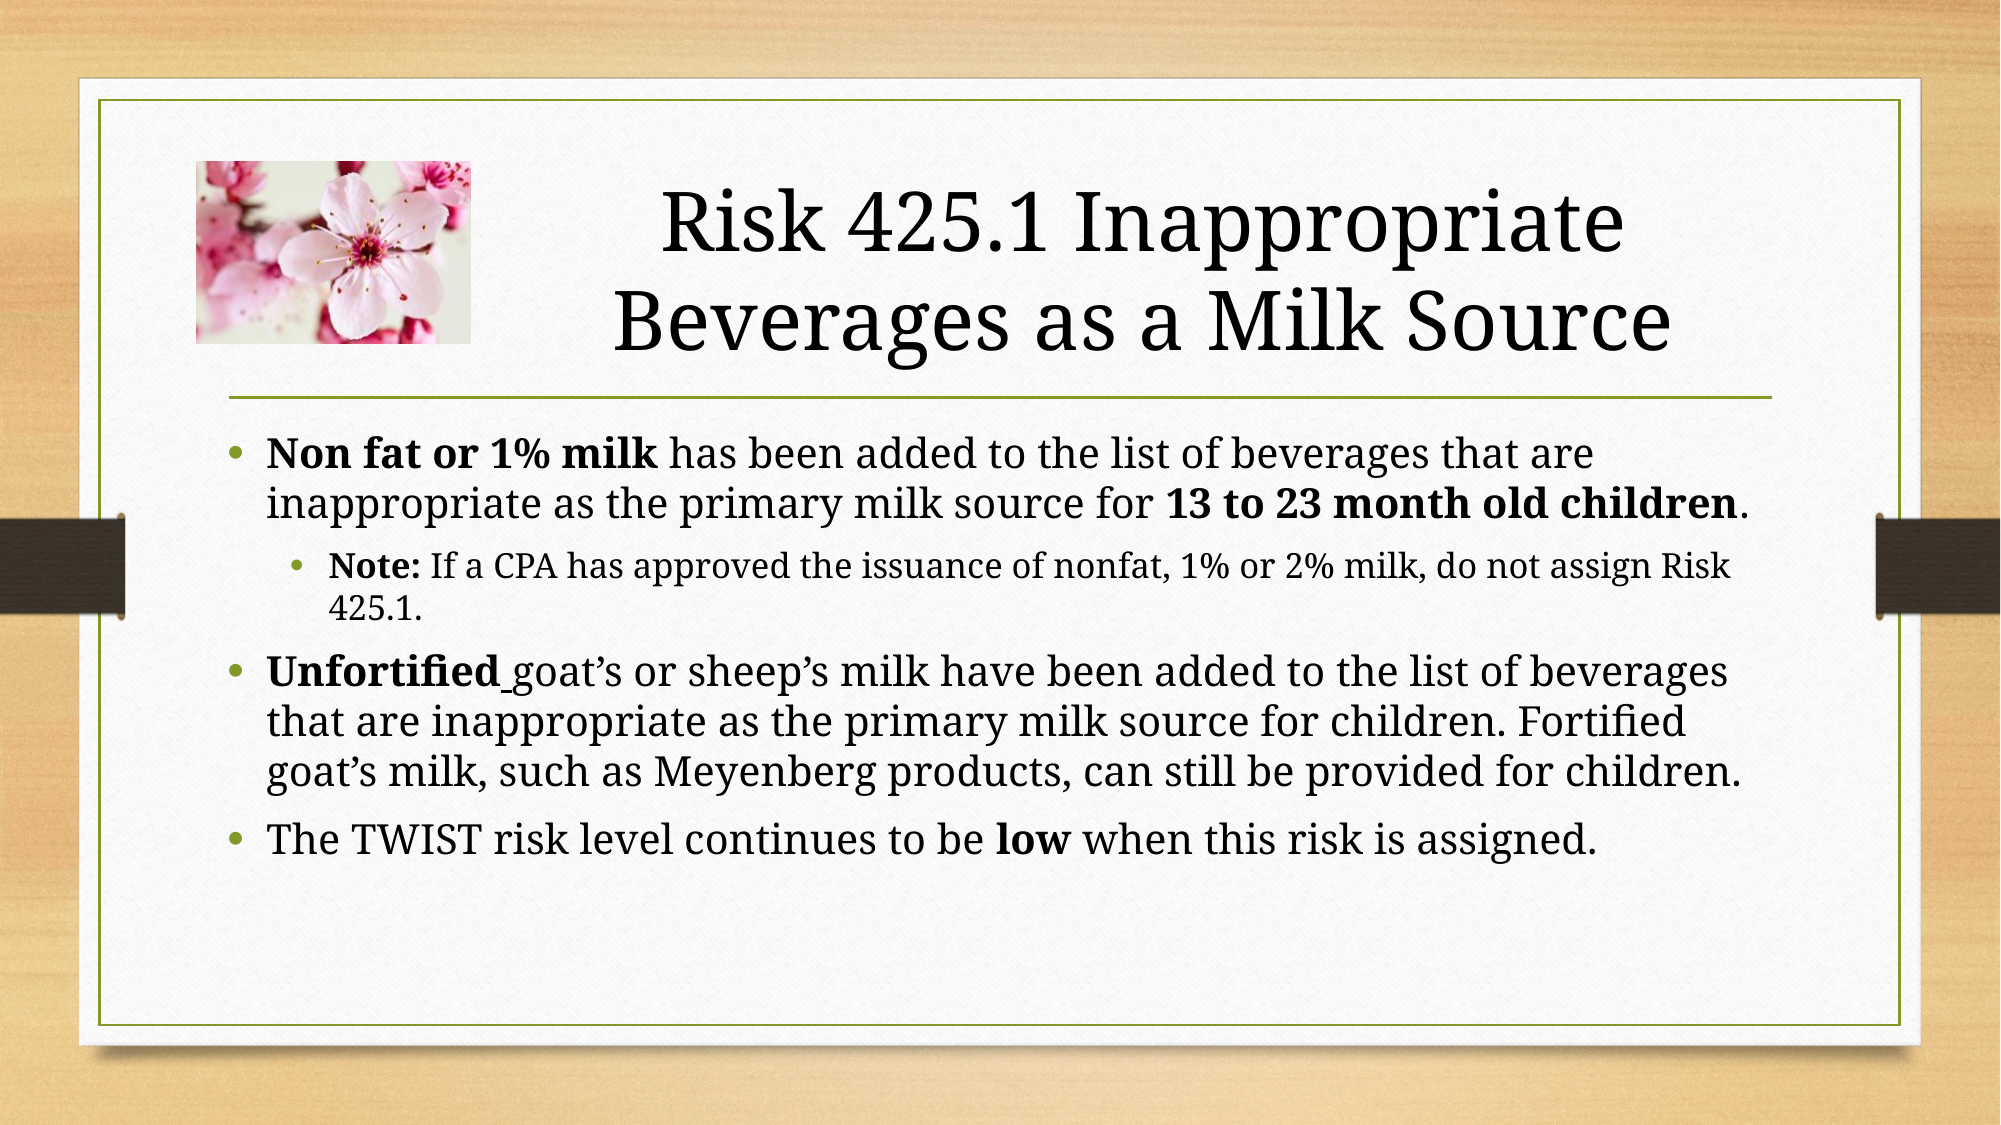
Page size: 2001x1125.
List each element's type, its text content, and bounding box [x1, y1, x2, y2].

title Risk 425.1 Inappropriate Beverages as a Milk Source [500, 161, 1788, 375]
list Non fat or 1% milk has been added to the list of beverages that are inappropriate as the primary milk source for 13 to 23 month old children. Note: If a CPA has approved the issuance of nonfat, 1% or 2% milk, do not assign Risk 425.1. Unfortified goat’s or sheep’s milk have been added to the list of beverages that are inappropriate as the primary milk source for children. Fortified goat’s milk, such as Meyenberg products, can still be provided for children. The TWIST risk level continues to be low when this risk is assigned. [212, 419, 1788, 964]
picture [0, 0, 2001, 1125]
